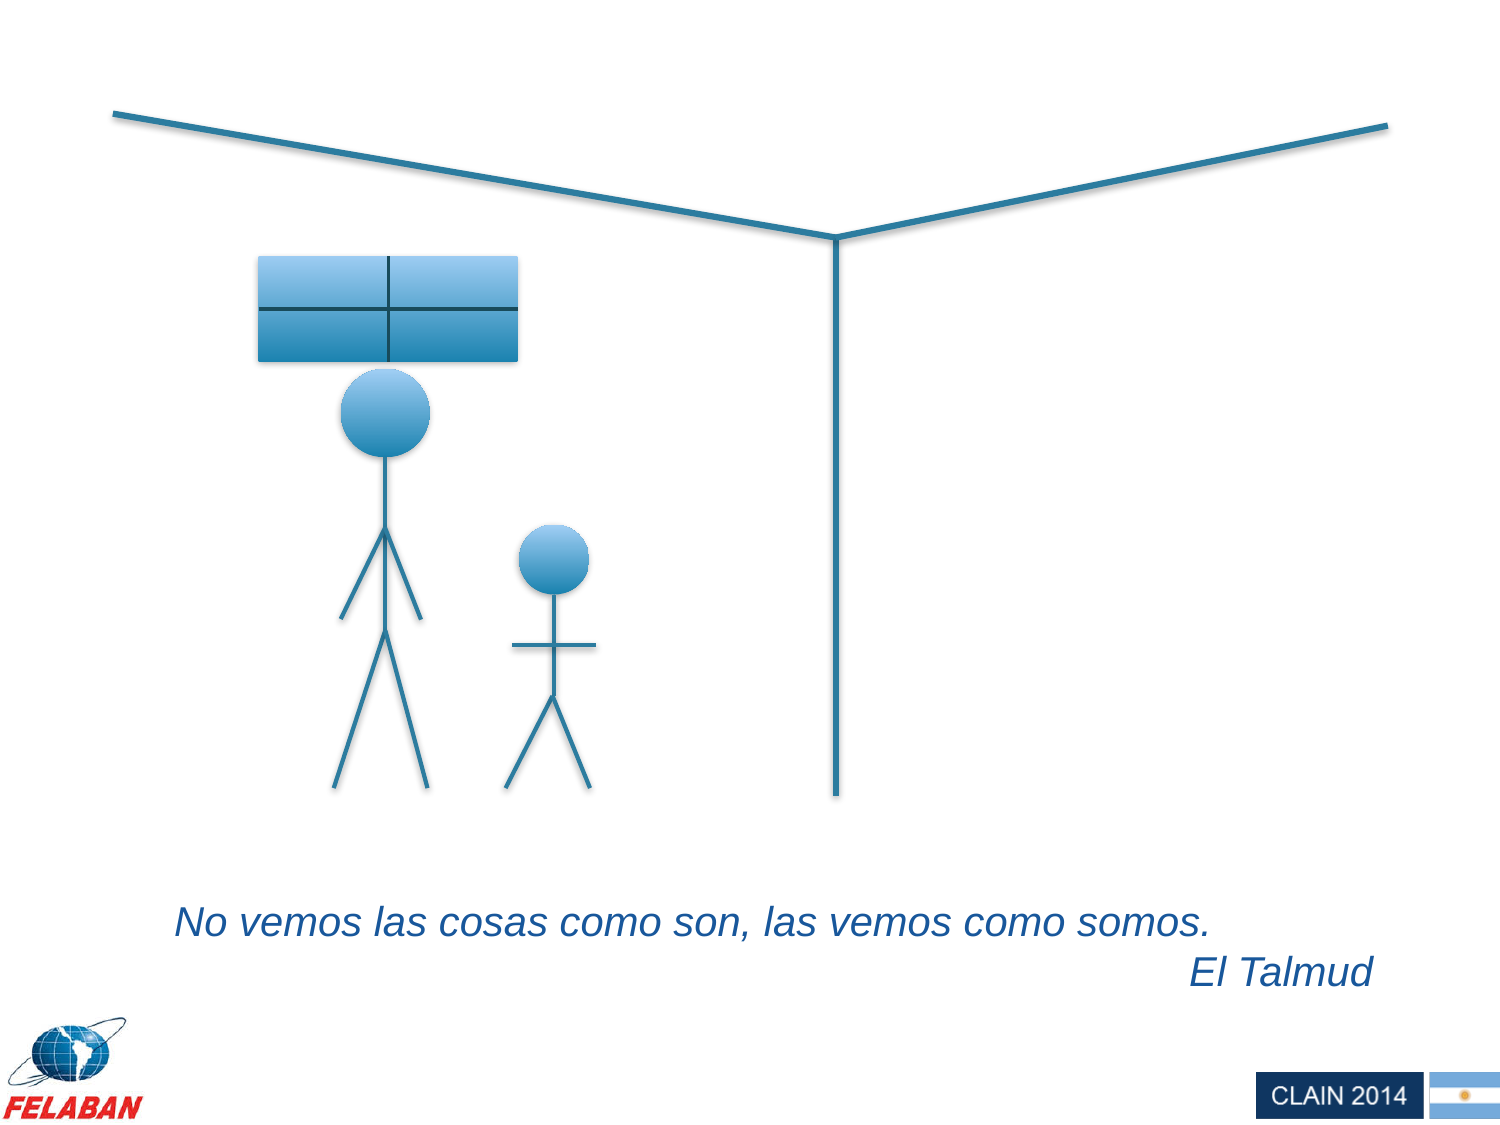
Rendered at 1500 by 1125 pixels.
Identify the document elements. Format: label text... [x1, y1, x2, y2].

picture [1255, 1071, 1500, 1125]
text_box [505, 695, 551, 789]
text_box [112, 113, 836, 238]
text_box [340, 370, 430, 458]
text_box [835, 125, 1389, 238]
picture [0, 1010, 145, 1123]
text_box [333, 629, 382, 789]
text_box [385, 629, 428, 789]
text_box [258, 256, 518, 362]
text_box No vemos las cosas como son, las vemos como somos. El Talmud [159, 887, 1388, 1003]
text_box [340, 526, 383, 620]
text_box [552, 695, 591, 789]
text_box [384, 526, 422, 620]
text_box [519, 524, 590, 595]
